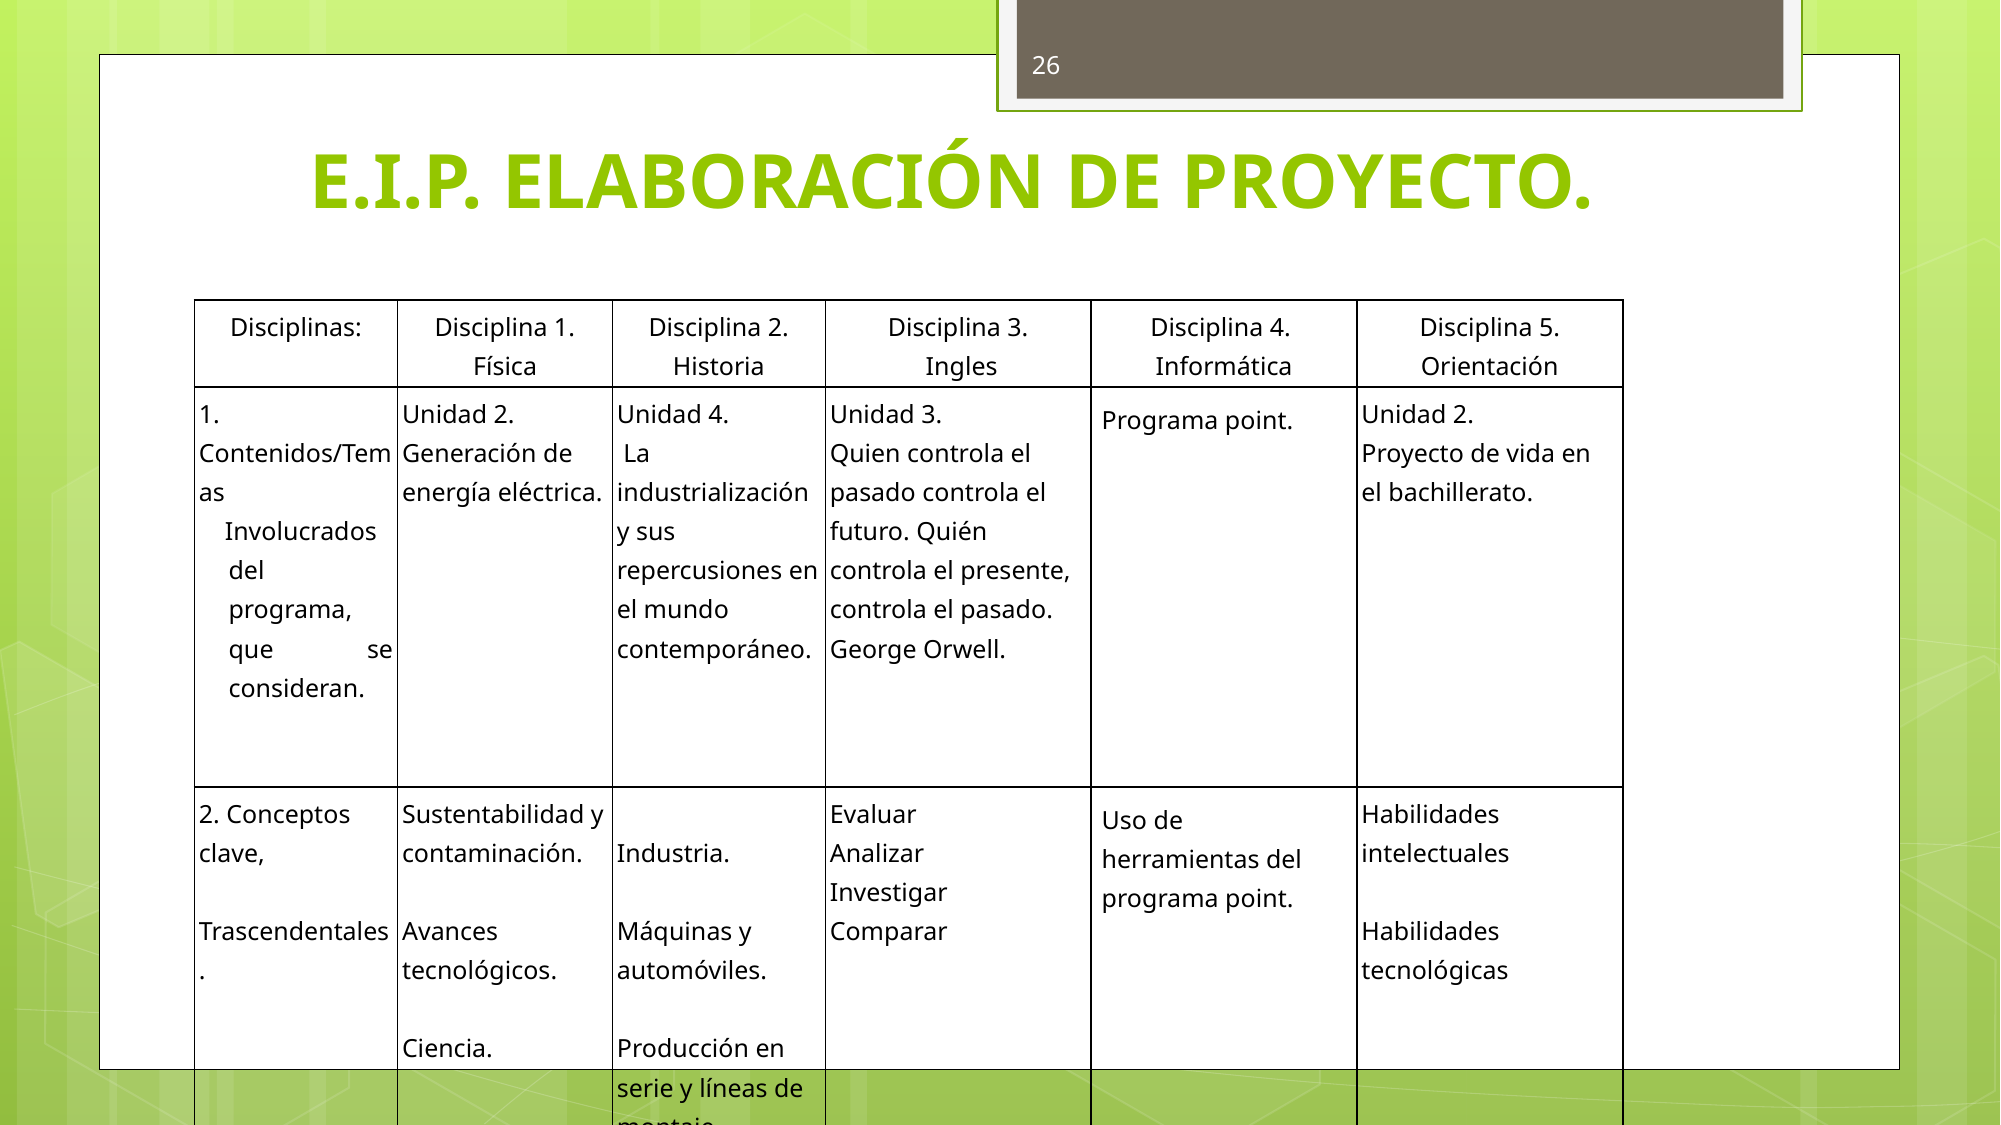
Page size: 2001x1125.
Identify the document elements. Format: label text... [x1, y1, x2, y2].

table_cell Programa point. [1092, 388, 1356, 786]
table_cell Sustentabilidad y contaminación. Avances tecnológicos. Ciencia. [398, 788, 612, 1125]
table_cell Unidad 3. Quien controla el pasado controla el futuro. Quién controla el presente, controla el pasado. George Orwell. [826, 388, 1090, 786]
table_cell Evaluar Analizar Investigar Comparar [826, 788, 1090, 1125]
table_cell Uso de herramientas del programa point. [1092, 788, 1356, 1125]
table_cell Unidad 4. La industrialización y sus repercusiones en el mundo contemporáneo. [613, 388, 825, 786]
title E.I.P. ELABORACIÓN DE PROYECTO. [176, 71, 1729, 231]
table_cell Industria. Máquinas y automóviles. Producción en serie y líneas de montaje. [613, 788, 825, 1125]
table_cell Unidad 2. Proyecto de vida en el bachillerato. [1358, 388, 1622, 786]
table_cell 2. Conceptos clave, Trascendentales. [195, 788, 397, 1125]
table_header Disciplina 2. Historia [613, 301, 825, 386]
table_cell 1. Contenidos/Temas Involucrados del programa, que se consideran. [195, 388, 397, 786]
table_cell Unidad 2. Generación de energía eléctrica. [398, 388, 612, 786]
table_header Disciplina 5. Orientación [1358, 301, 1622, 386]
table_header Disciplinas: [195, 301, 397, 386]
table_header Disciplina 4. Informática [1092, 301, 1356, 386]
table_header Disciplina 1. Física [398, 301, 612, 386]
table_cell Habilidades intelectuales Habilidades tecnológicas [1358, 788, 1622, 1125]
slide_number 26 [1016, 36, 1309, 97]
table_header Disciplina 3. Ingles [826, 301, 1090, 386]
